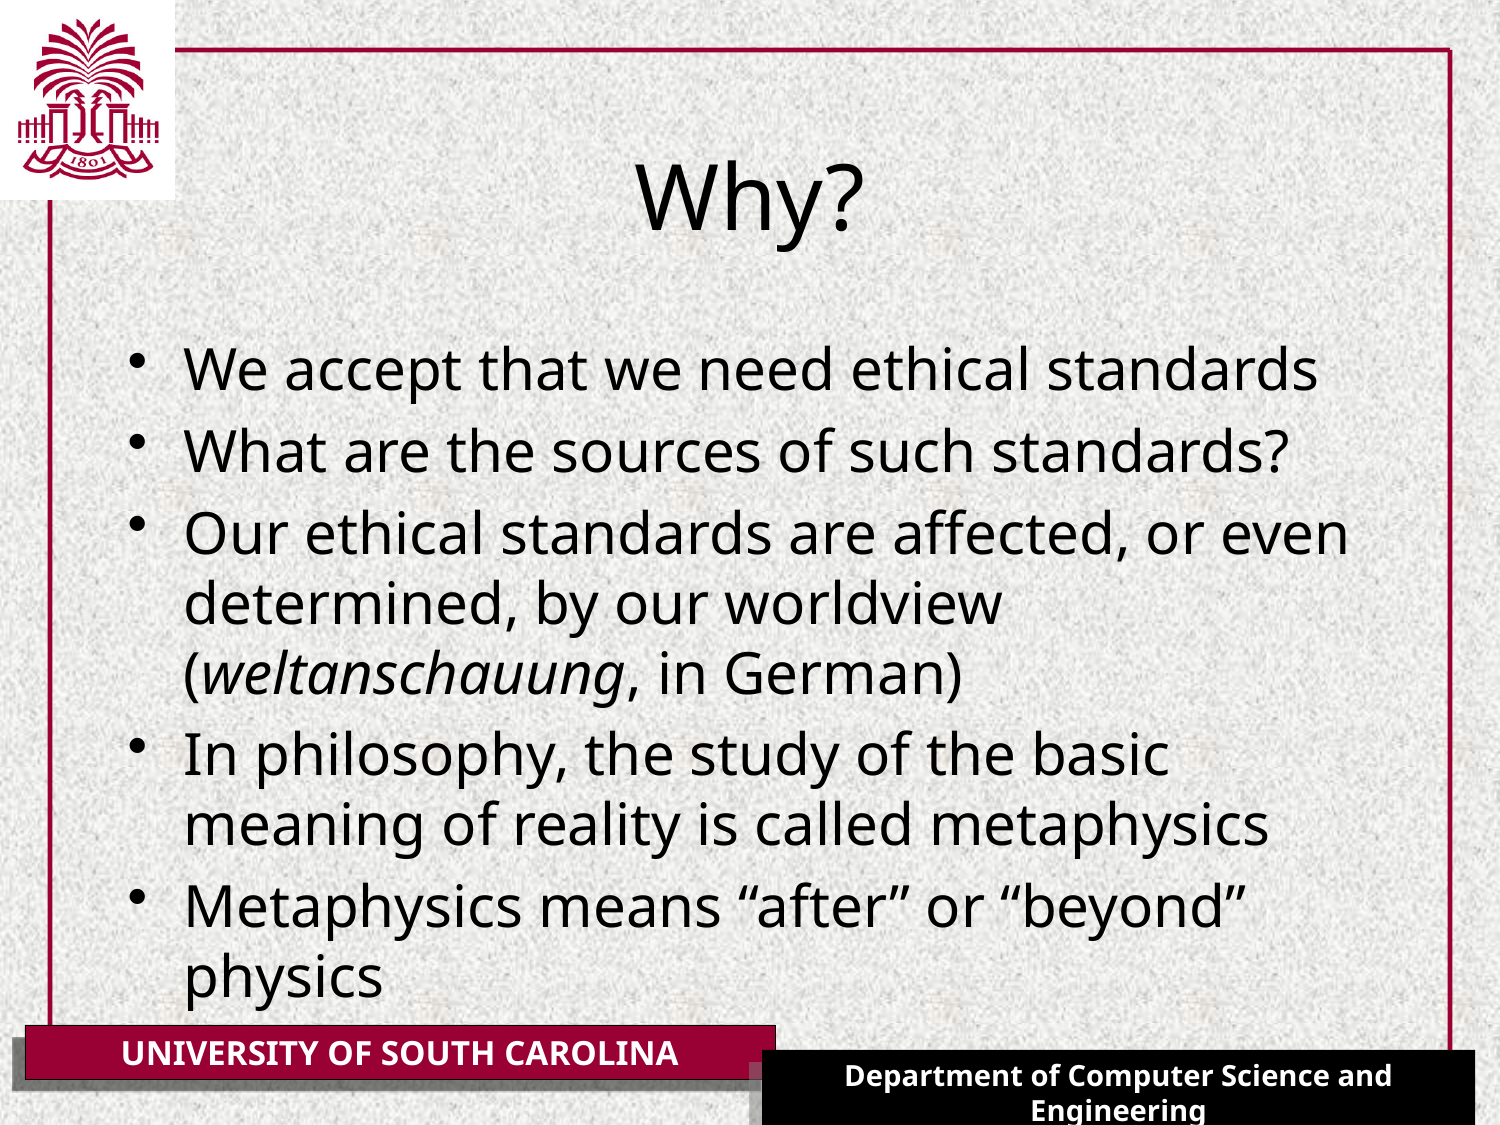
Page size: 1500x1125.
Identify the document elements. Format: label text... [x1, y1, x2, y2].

picture [13, 1038, 749, 1091]
title Why? [112, 99, 1388, 288]
list We accept that we need ethical standards What are the sources of such standards? Our ethical standards are affected, or even determined, by our worldview (weltanschauung, in German) In philosophy, the study of the basic meaning of reality is called metaphysics Metaphysics means “after” or “beyond” physics [112, 324, 1388, 1000]
picture [0, 0, 1500, 1125]
